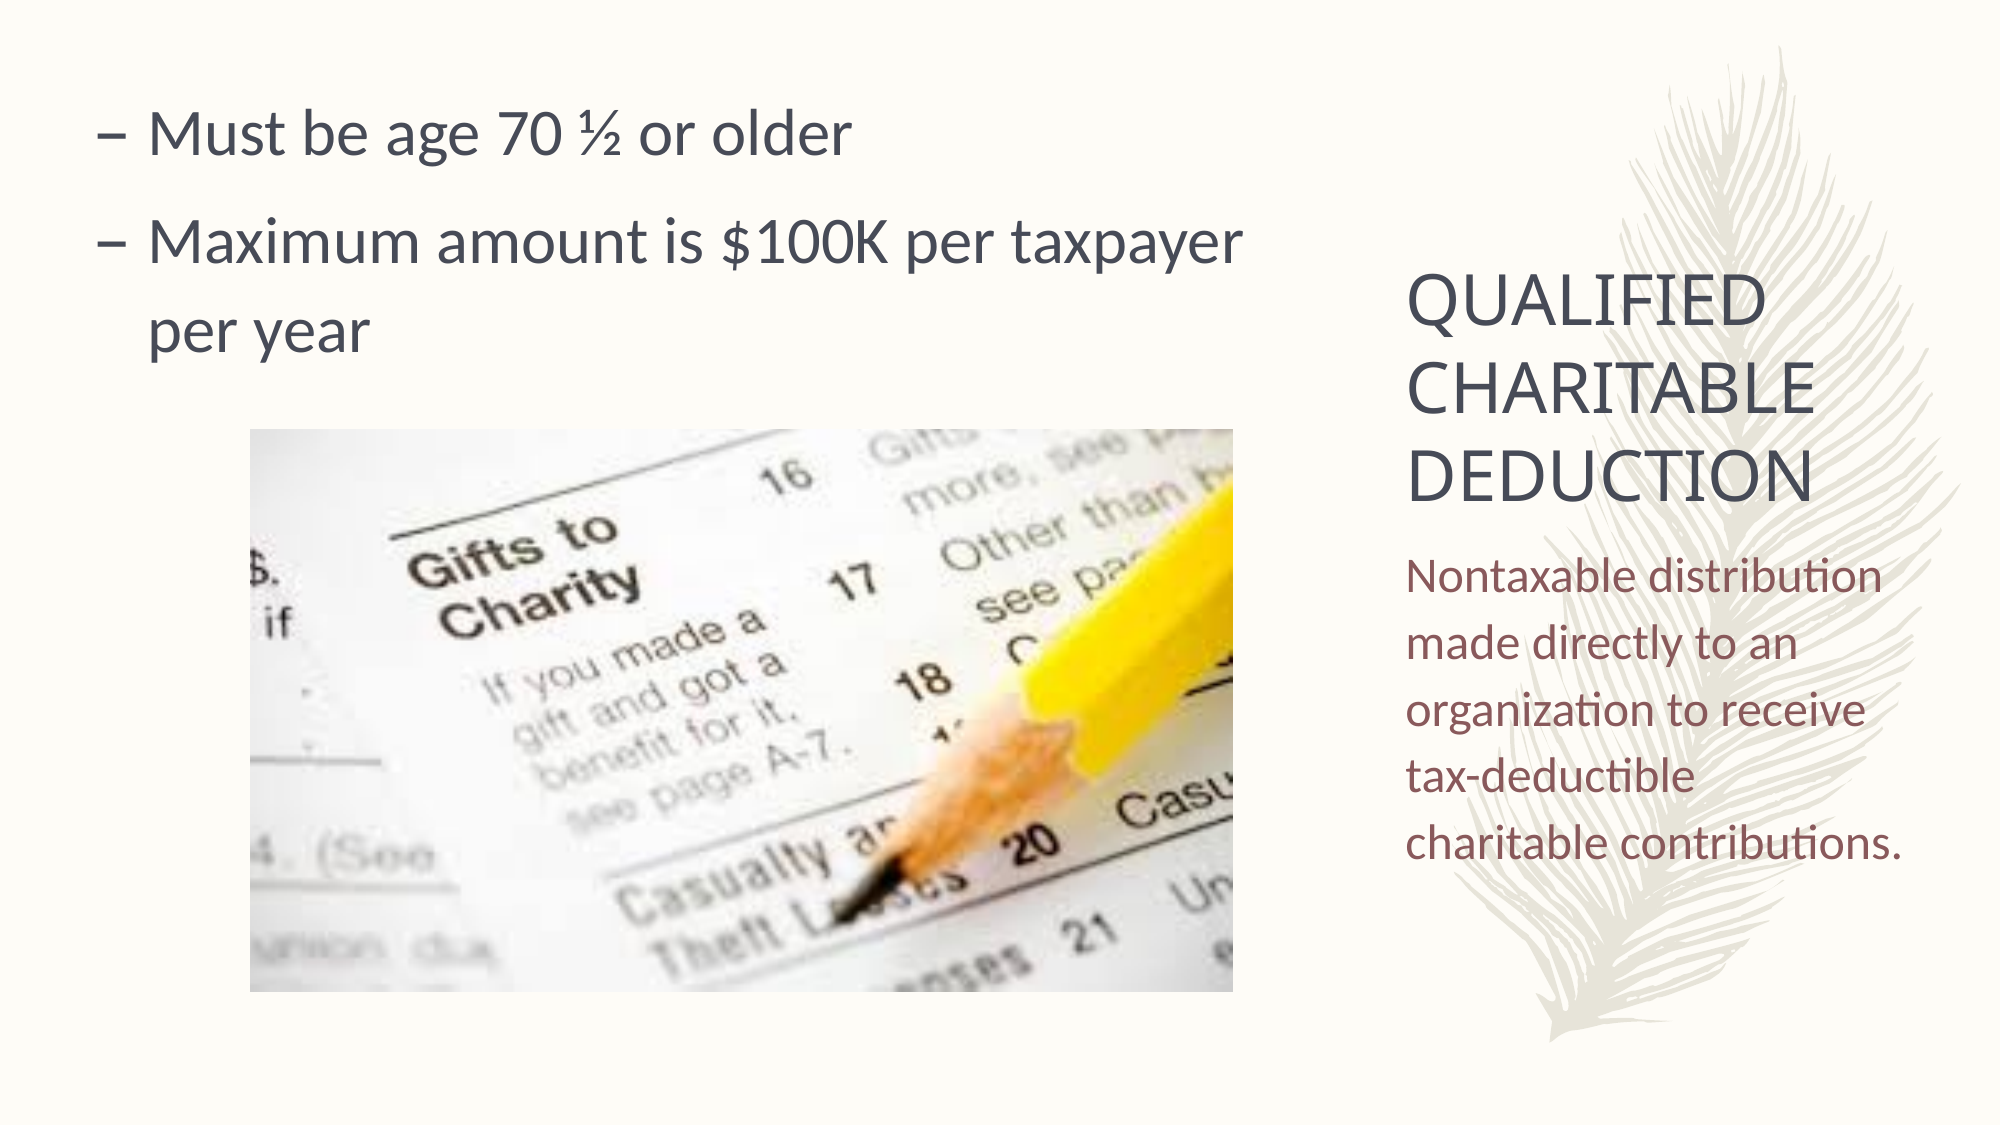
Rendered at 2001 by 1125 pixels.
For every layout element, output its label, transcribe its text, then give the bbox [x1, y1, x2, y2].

list Nontaxable distribution made directly to an organization to receive tax-deductible charitable contributions. [1390, 528, 1920, 1000]
title QUALIFIED CHARITABLE DEDUCTION [1390, 246, 1920, 524]
list Must be age 70 ½ or older Maximum amount is $100K per taxpayer per year [80, 72, 1327, 1000]
picture [250, 429, 1233, 992]
